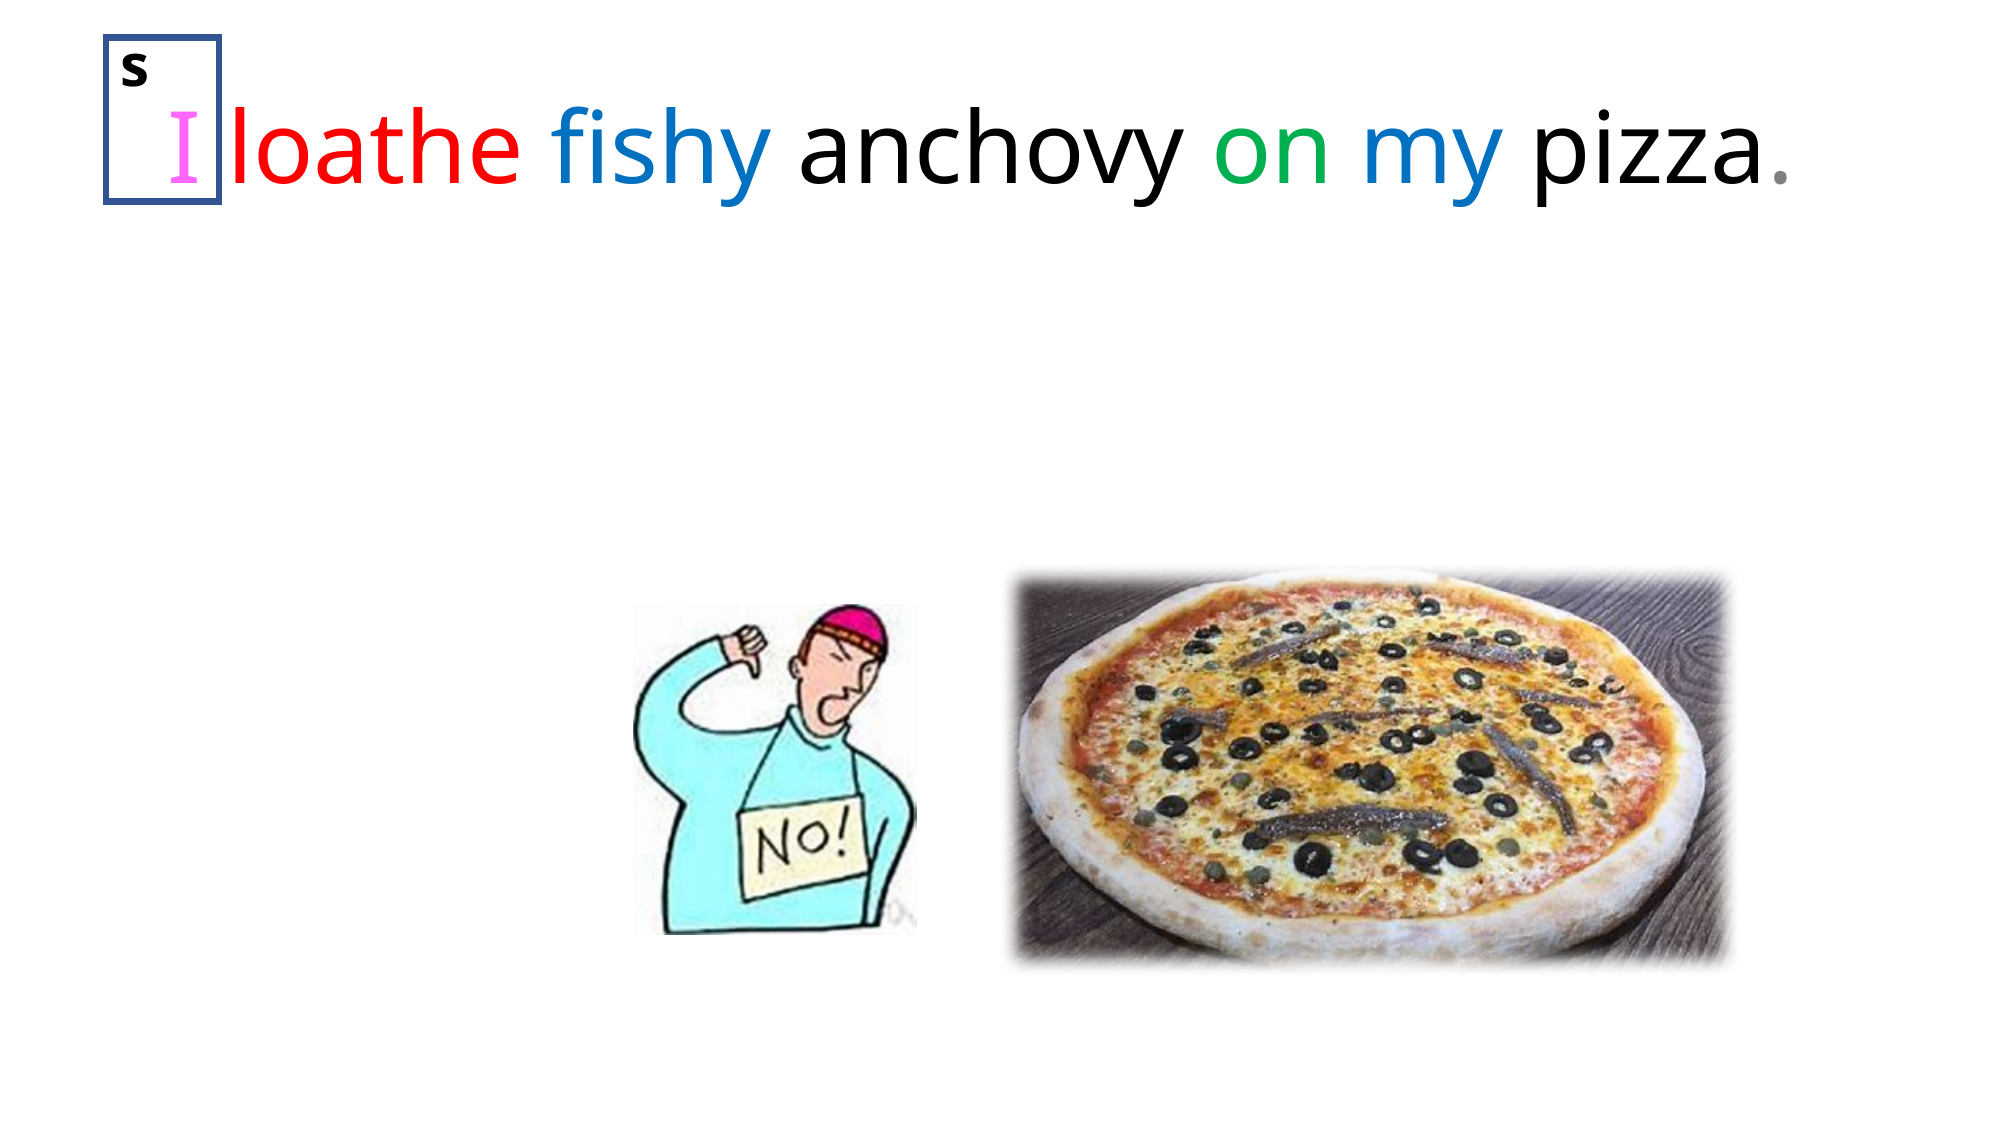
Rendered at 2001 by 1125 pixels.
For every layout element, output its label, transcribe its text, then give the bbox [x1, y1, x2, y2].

picture [999, 562, 1741, 977]
text_box I loathe fishy anchovy on my pizza. [153, 90, 2000, 213]
text_box [105, 36, 220, 202]
picture [633, 604, 917, 935]
text_box s [105, 20, 201, 106]
